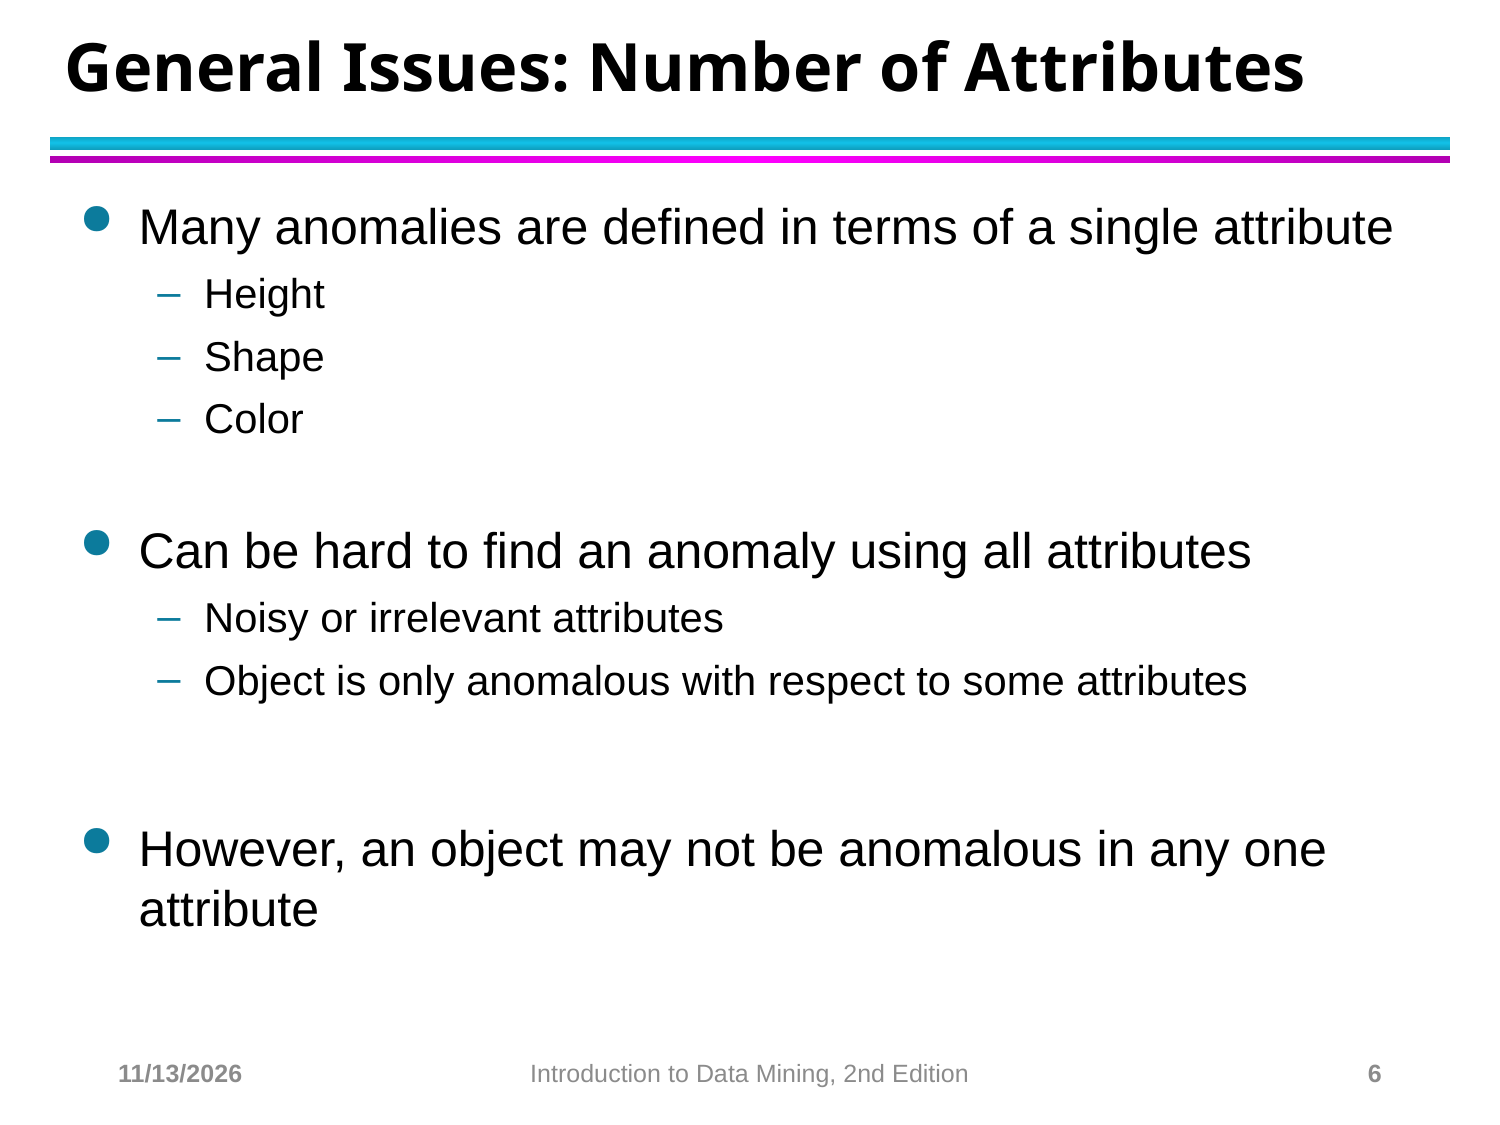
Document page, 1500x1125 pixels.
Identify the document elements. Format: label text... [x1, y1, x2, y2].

list Many anomalies are defined in terms of a single attribute Height Shape Color Can be hard to find an anomaly using all attributes Noisy or irrelevant attributes Object is only anomalous with respect to some attributes However, an object may not be anomalous in any one attribute [67, 187, 1432, 1038]
slide_number 6 [1059, 1042, 1397, 1103]
footer Introduction to Data Mining, 2nd Edition [496, 1042, 1004, 1103]
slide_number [103, 1042, 441, 1103]
title General Issues: Number of Attributes [50, 24, 1438, 113]
